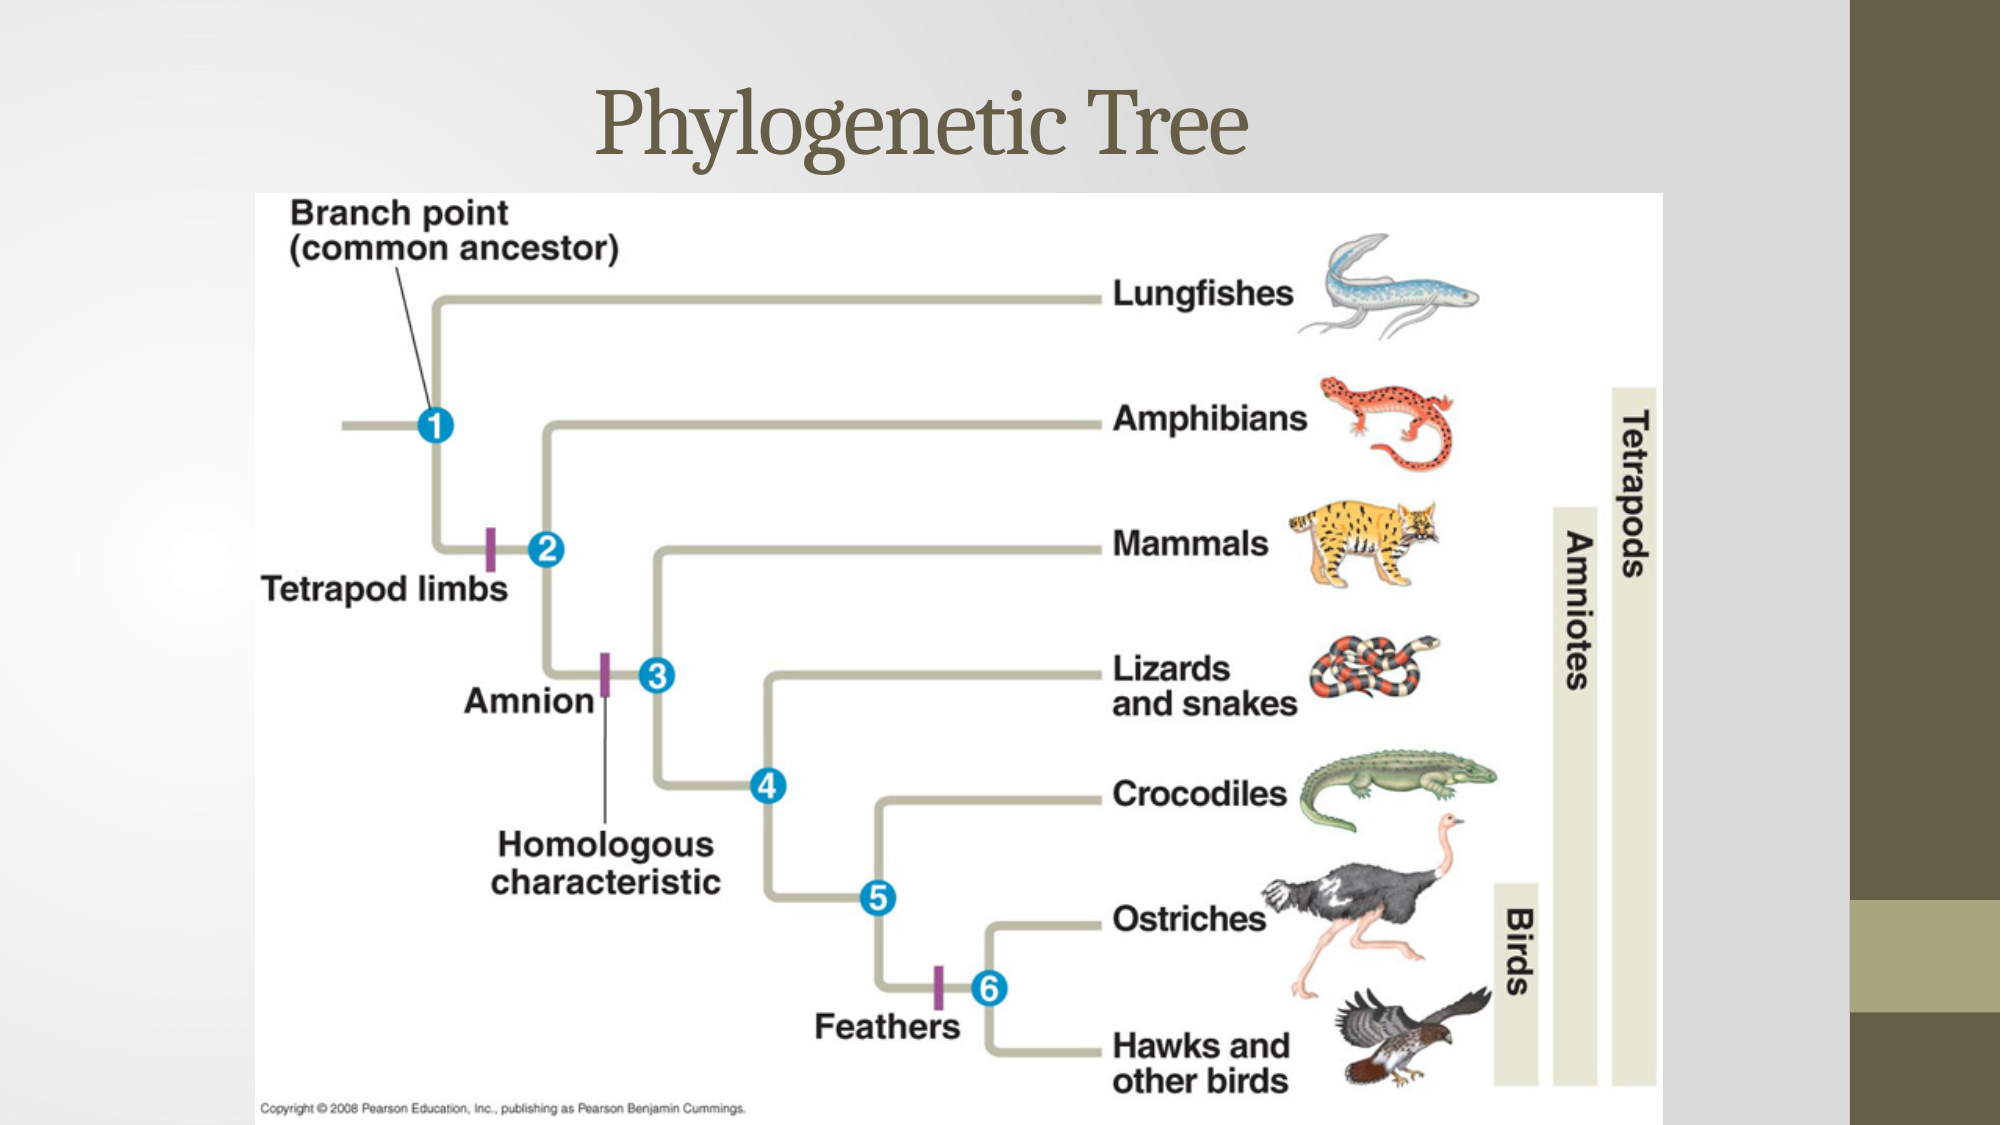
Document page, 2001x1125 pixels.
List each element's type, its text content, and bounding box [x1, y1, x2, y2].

title Phylogenetic Tree [578, 38, 2000, 194]
picture [255, 193, 1663, 1125]
